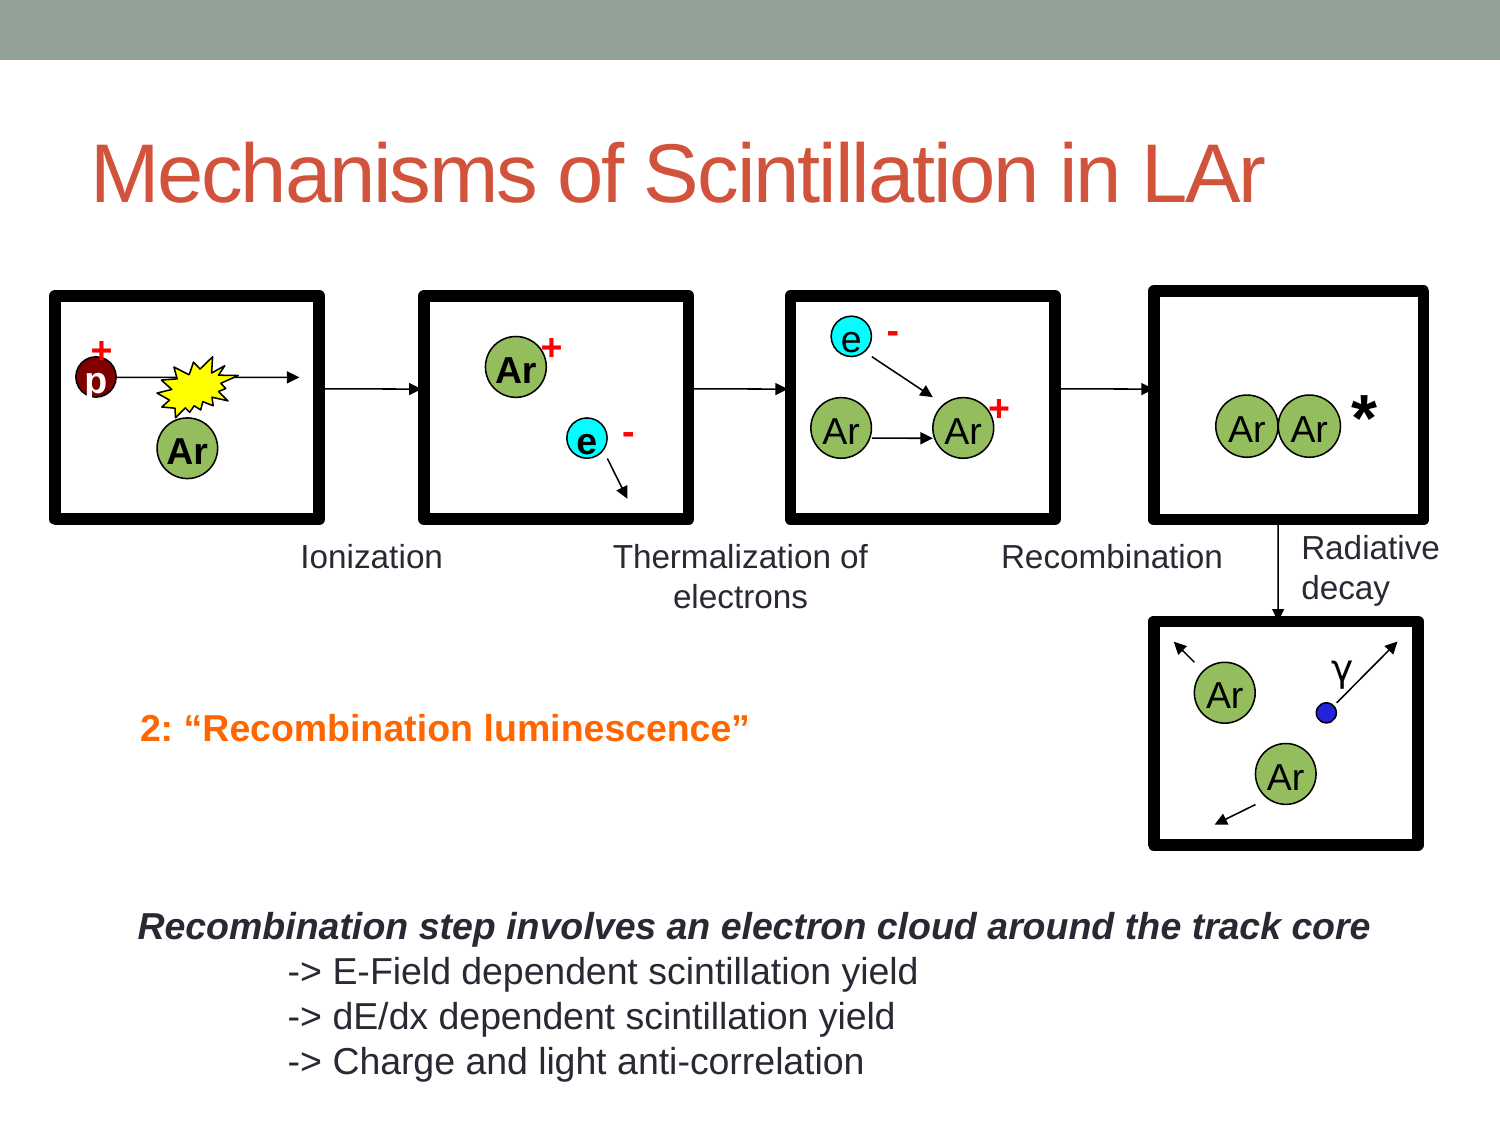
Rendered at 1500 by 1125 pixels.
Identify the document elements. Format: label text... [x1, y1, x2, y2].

title Mechanisms of Scintillation in LAr [75, 87, 1425, 250]
text_box Ar [1255, 743, 1317, 805]
text_box * [1336, 362, 1441, 443]
text_box Recombination step involves an electron cloud around the track core -> E-Field dependent scintillation yield -> dE/dx dependent scintillation yield -> Charge and light anti-correlation [122, 894, 1425, 1125]
text_box Radiative decay [1286, 518, 1500, 614]
text_box [1173, 641, 1195, 663]
text_box [1316, 702, 1337, 723]
text_box Ar [1278, 395, 1336, 458]
text_box γ [1316, 642, 1418, 650]
text_box Recombination [958, 527, 1267, 583]
text_box [328, 382, 418, 396]
text_box [1336, 650, 1395, 703]
text_box Ar [1215, 395, 1278, 458]
text_box [1153, 291, 1424, 520]
text_box Ionization [217, 527, 526, 583]
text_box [424, 295, 710, 520]
text_box [1271, 519, 1285, 622]
text_box Thermalization of electrons [586, 527, 895, 623]
text_box [1153, 621, 1418, 845]
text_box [54, 295, 320, 520]
text_box Ar [1194, 662, 1256, 724]
text_box [717, 382, 787, 396]
text_box 2: “Recombination luminescence” [125, 697, 1090, 757]
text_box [790, 295, 1076, 520]
text_box [1084, 382, 1153, 396]
text_box [1214, 804, 1256, 825]
